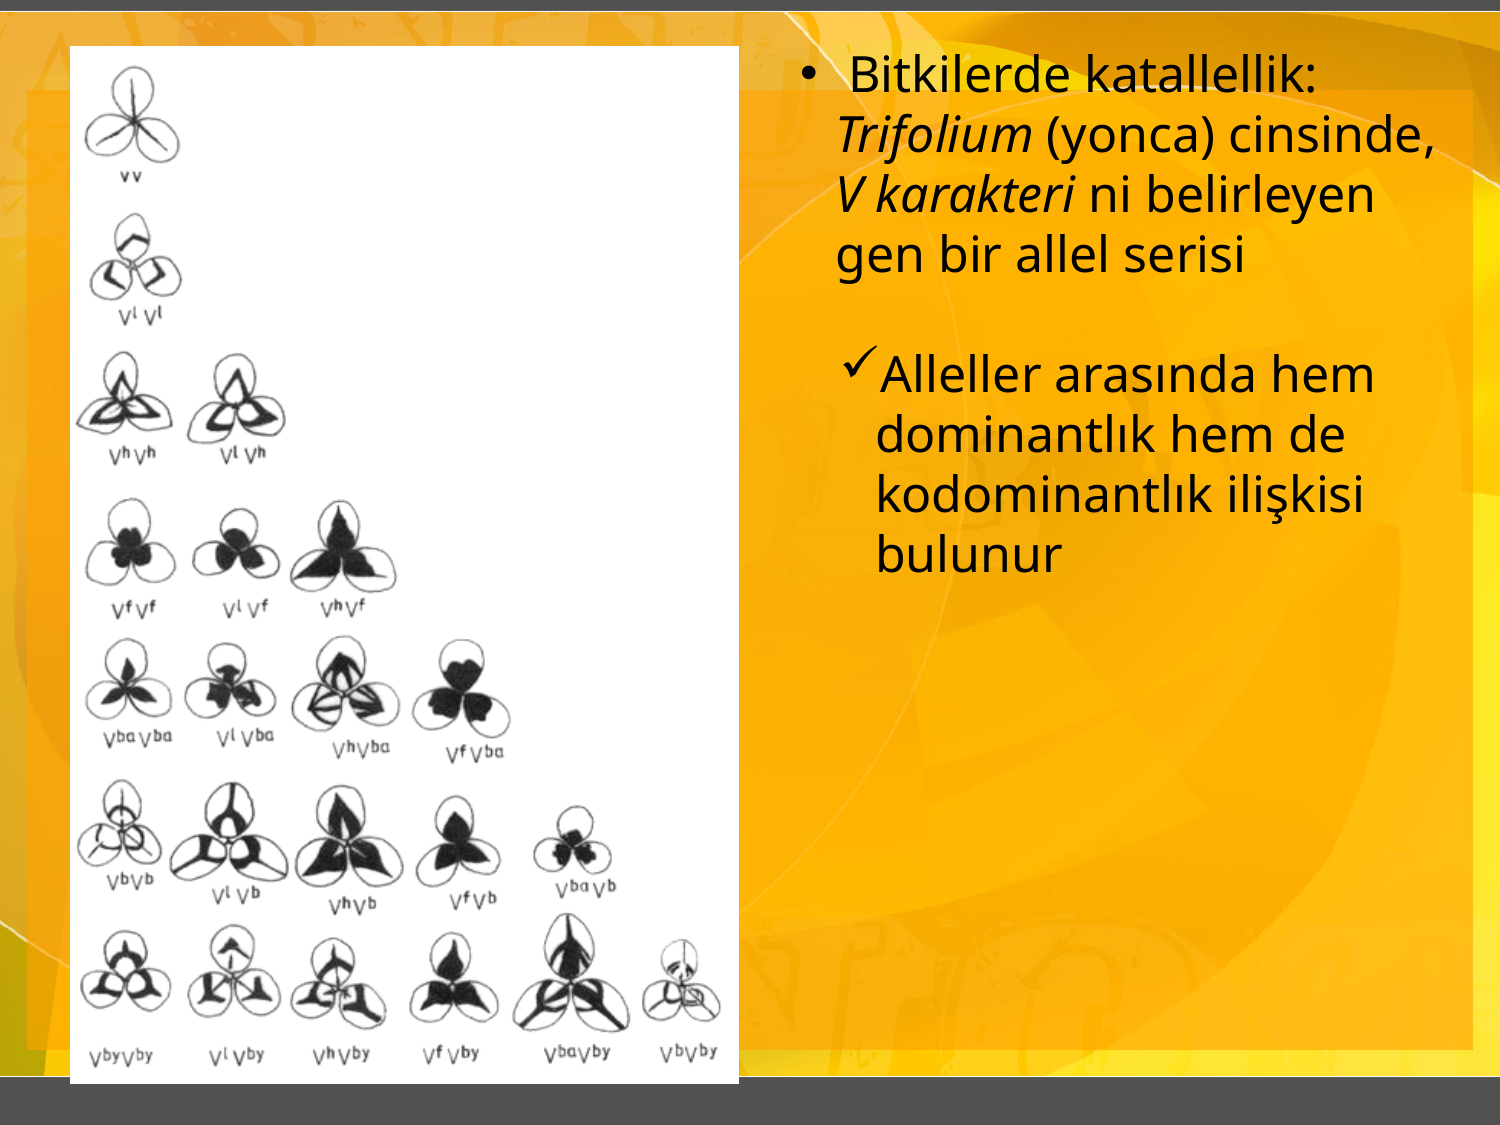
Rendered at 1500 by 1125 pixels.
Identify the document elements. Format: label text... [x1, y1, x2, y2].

text_box Bitkilerde katallellik: Trifolium (yonca) cinsinde, V karakteri ni belirleyen gen bir allel serisi Alleller arasında hem dominantlık hem de kodominantlık ilişkisi bulunur [785, 35, 1454, 590]
picture [0, 0, 1500, 1125]
